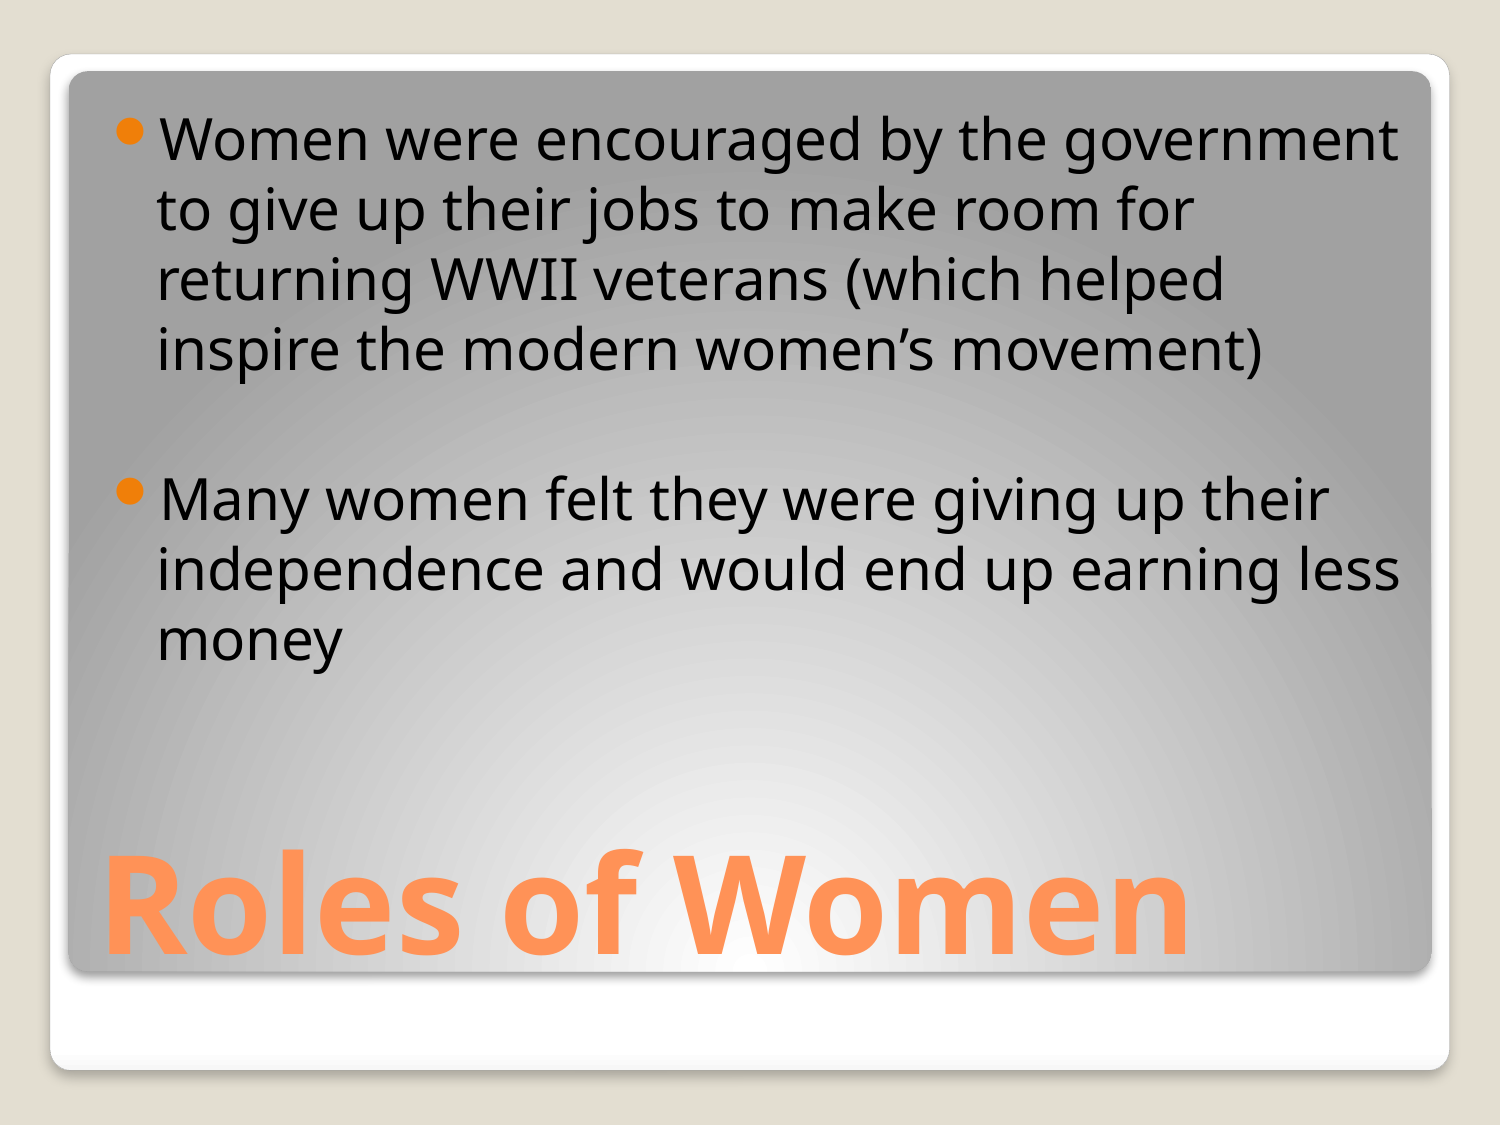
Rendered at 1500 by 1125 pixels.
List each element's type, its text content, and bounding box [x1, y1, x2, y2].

title Roles of Women [82, 817, 1425, 990]
list Women were encouraged by the government to give up their jobs to make room for returning WWII veterans (which helped inspire the modern women’s movement) Many women felt they were giving up their independence and would end up earning less money [82, 86, 1425, 774]
